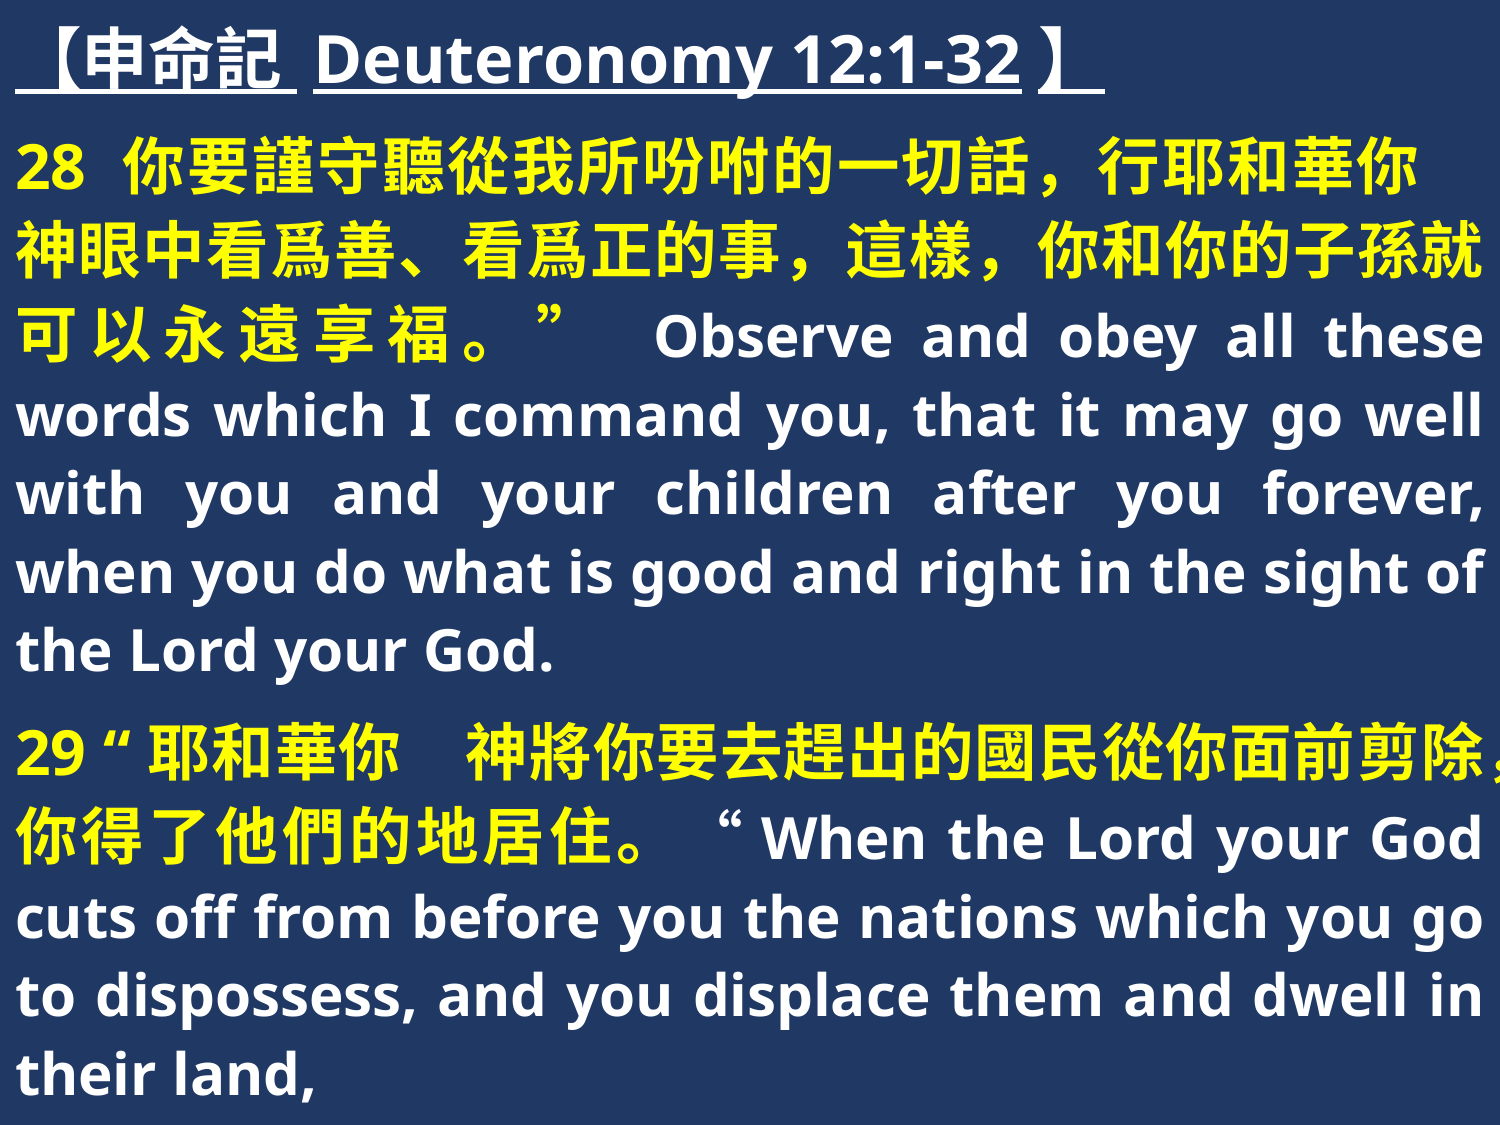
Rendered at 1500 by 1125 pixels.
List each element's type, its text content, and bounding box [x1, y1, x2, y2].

list 【申命記 Deuteronomy 12:1-32】 28 你要謹守聽從我所吩咐的一切話，行耶和華你 神眼中看爲善、看爲正的事，這樣，你和你的子孫就可以永遠享福。” Observe and obey all these words which I command you, that it may go well with you and your children after you forever, when you do what is good and right in the sight of the Lord your God. 29 “耶和華你 神將你要去趕出的國民從你面前剪除，你得了他們的地居住。“When the Lord your God cuts off from before you the nations which you go to dispossess, and you displace them and dwell in their land, [0, 0, 1500, 1125]
